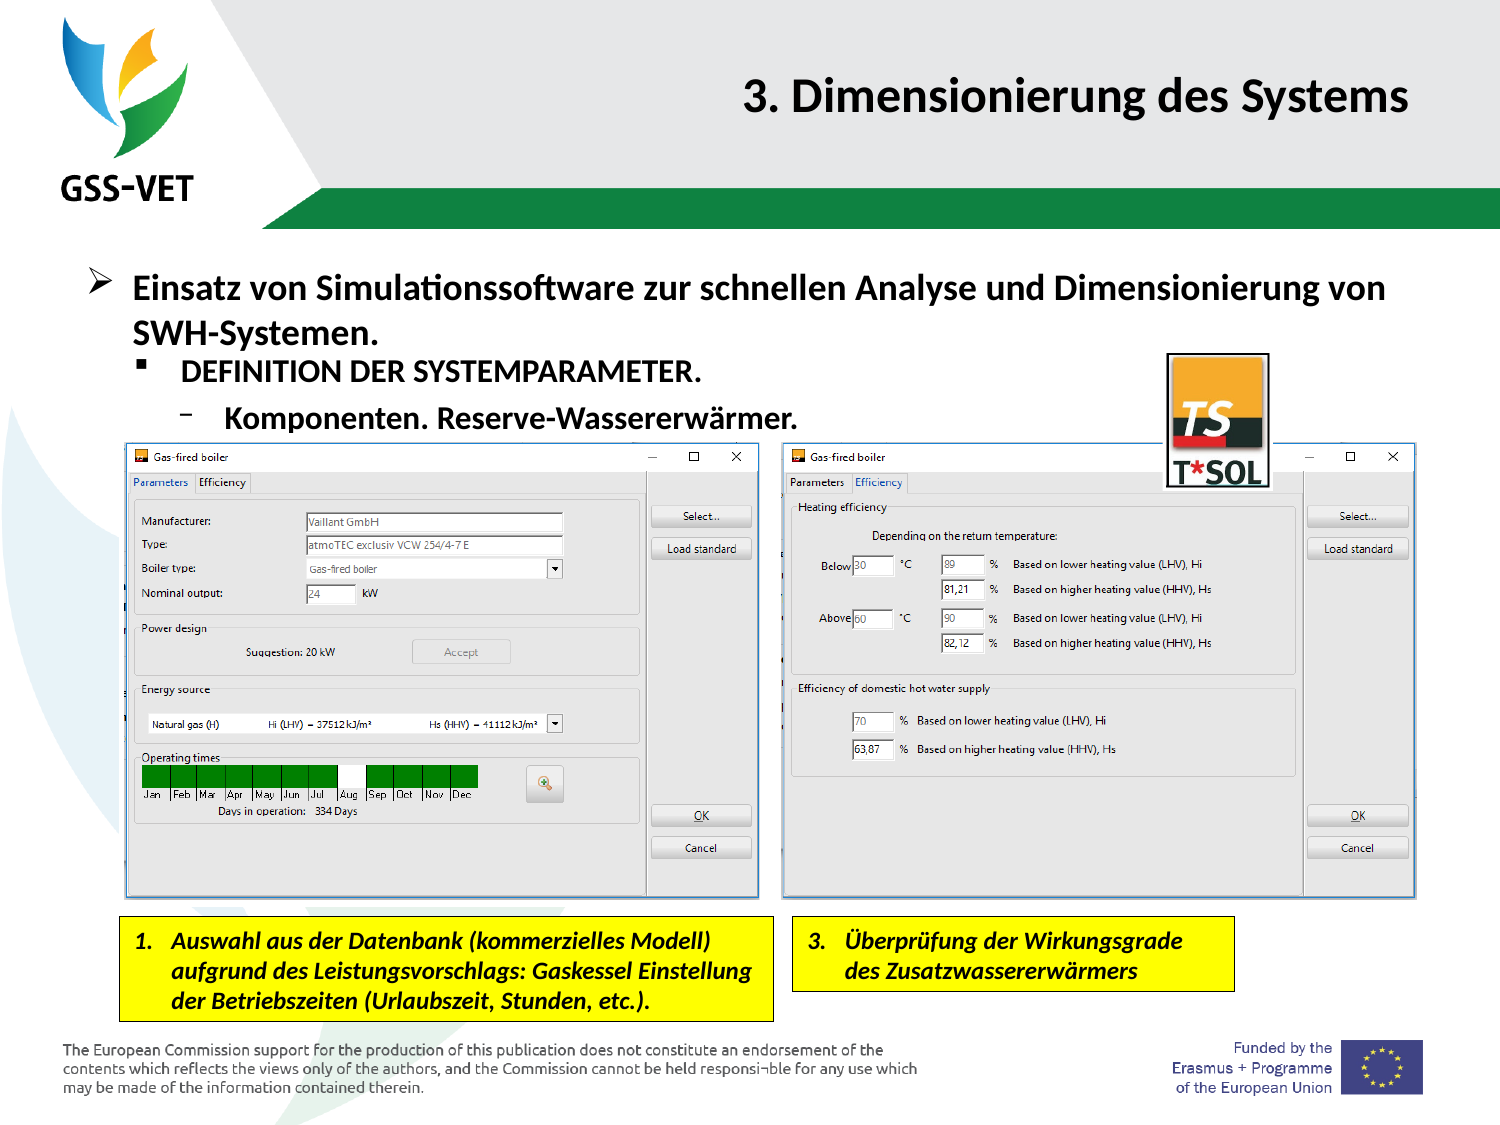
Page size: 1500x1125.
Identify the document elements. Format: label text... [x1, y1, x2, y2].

text_box Überprüfung der Wirkungsgrade des Zusatzwassererwärmers [792, 916, 1235, 992]
title 3. Dimensionierung des Systems [324, 0, 1425, 185]
picture [0, 0, 1500, 1125]
text_box Einsatz von Simulationssoftware zur schnellen Analyse und Dimensionierung von SWH-Systemen. [71, 255, 1471, 361]
text_box Auswahl aus der Datenbank (kommerzielles Modell) aufgrund des Leistungsvorschlags: Gaskessel Einstellung der Betriebszeiten (Urlaubszeit, Stunden, etc.). [119, 916, 774, 1022]
text_box Komponenten. Reserve-Wassererwärmer. [162, 388, 998, 432]
text_box DEFINITION DER SYSTEMPARAMETER. [119, 361, 892, 397]
